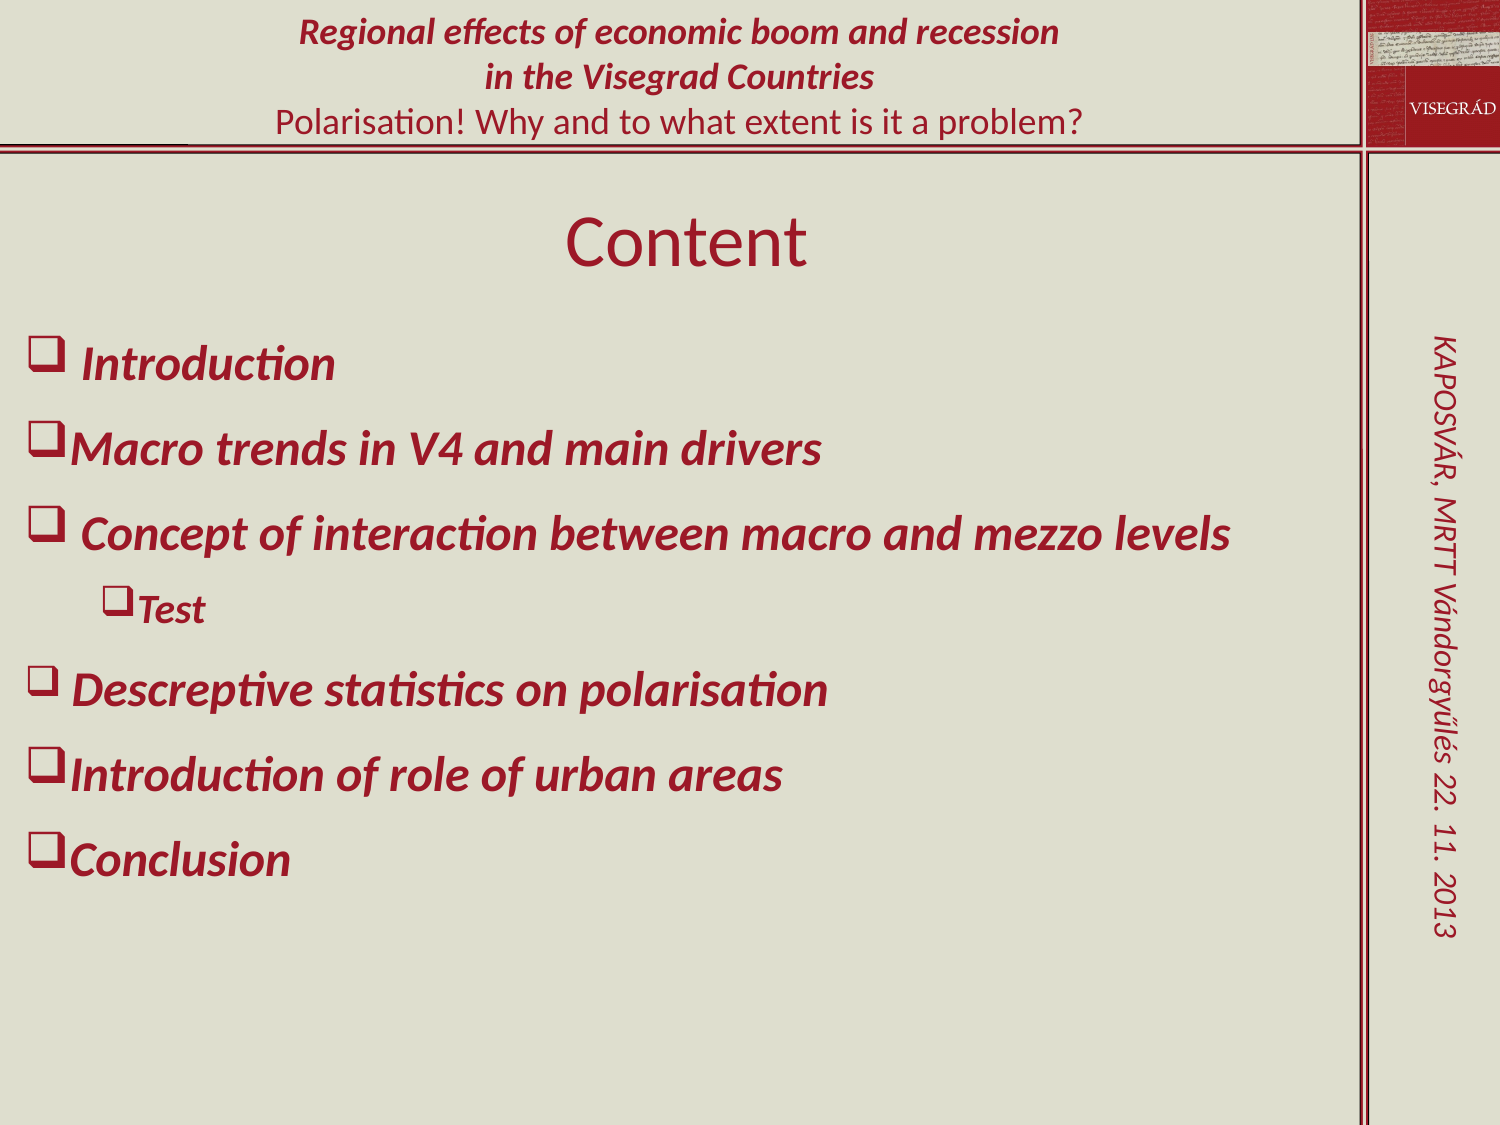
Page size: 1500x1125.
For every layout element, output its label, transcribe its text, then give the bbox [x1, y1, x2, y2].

text_box Introduction Macro trends in V4 and main drivers Concept of interaction between macro and mezzo levels Test Descreptive statistics on polarisation Introduction of role of urban areas Conclusion [0, 323, 1388, 894]
picture [1368, 0, 1500, 145]
text_box Content [550, 184, 824, 290]
